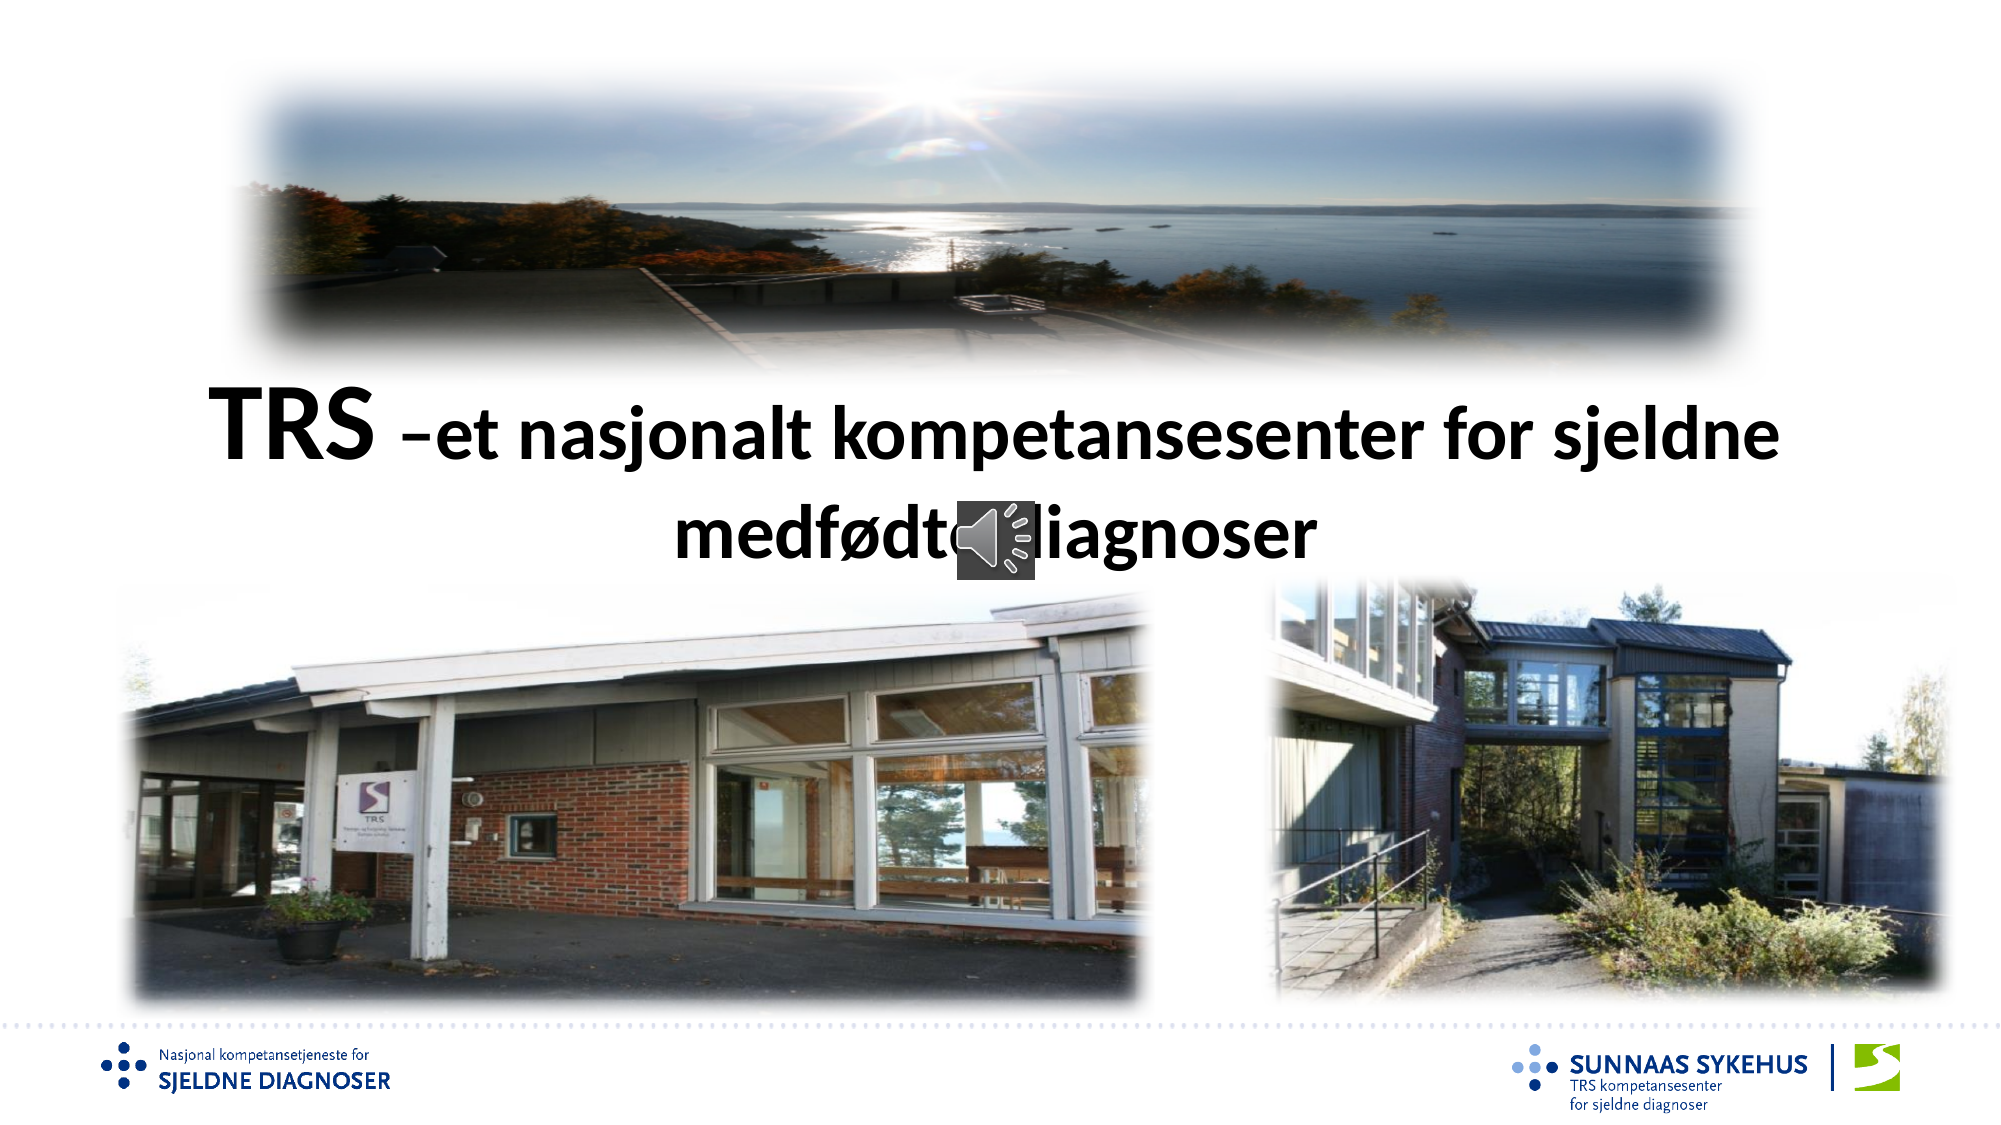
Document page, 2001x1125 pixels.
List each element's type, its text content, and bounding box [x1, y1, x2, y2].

picture [0, 1023, 2000, 1029]
picture [101, 1042, 390, 1094]
picture [221, 57, 1771, 390]
picture [955, 500, 1037, 581]
title TRS –et nasjonalt kompetansesenter for sjeldne medfødte diagnoser [146, 380, 1847, 651]
picture [1512, 1044, 1900, 1114]
picture [1261, 572, 1957, 1008]
picture [116, 584, 1156, 1019]
